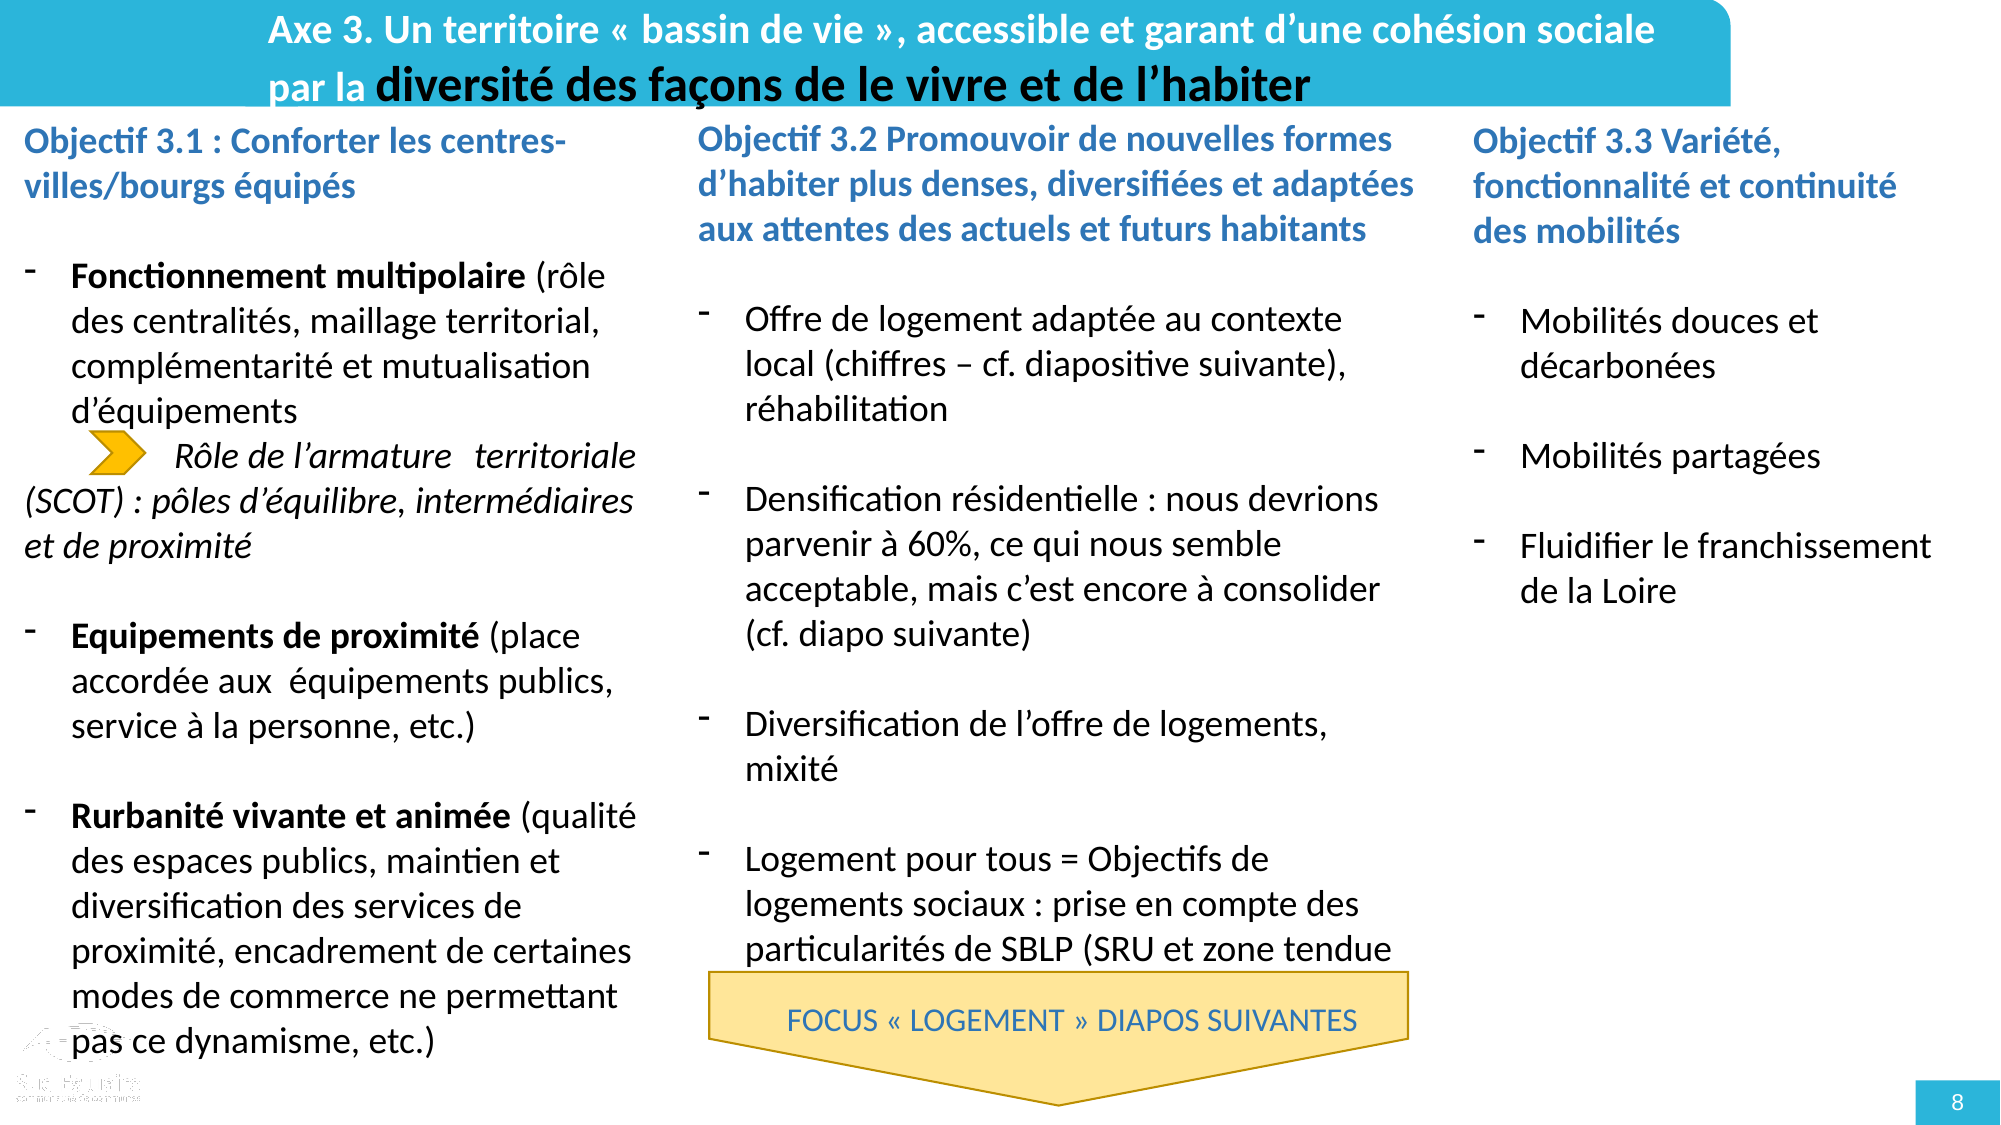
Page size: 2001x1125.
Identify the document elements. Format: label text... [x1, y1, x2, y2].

text_box Objectif 3.2 Promouvoir de nouvelles formes d’habiter plus denses, diversifiées et adaptées aux attentes des actuels et futurs habitants Offre de logement adaptée au contexte local (chiffres – cf. diapositive suivante), réhabilitation Densification résidentielle : nous devrions parvenir à 60%, ce qui nous semble acceptable, mais c’est encore à consolider (cf. diapo suivante) Diversification de l’offre de logements, mixité Logement pour tous = Objectifs de logements sociaux : prise en compte des particularités de SBLP (SRU et zone tendue touristique B1) et SPER (B1) [683, 106, 1434, 1125]
text_box FOCUS « LOGEMENT » DIAPOS SUIVANTES [772, 990, 1421, 1046]
text_box Objectif 3.1 : Conforter les centres-villes/bourgs équipés Fonctionnement multipolaire (rôle des centralités, maillage territorial, complémentarité et mutualisation d’équipements Rôle de l’armature territoriale (SCOT) : pôles d’équilibre, intermédiaires et de proximité Equipements de proximité (place accordée aux équipements publics, service à la personne, etc.) Rurbanité vivante et animée (qualité des espaces publics, maintien et diversification des services de proximité, encadrement de certaines modes de commerce ne permettant pas ce dynamisme, etc.) [9, 108, 671, 1125]
text_box Axe 3. Un territoire « bassin de vie », accessible et garant d’une cohésion sociale par la diversité des façons de le vivre et de l’habiter [244, 0, 1732, 108]
text_box [88, 430, 147, 476]
text_box [0, 0, 255, 108]
text_box 8 [1915, 1079, 2000, 1125]
text_box Objectif 3.3 Variété, fonctionnalité et continuité des mobilités Mobilités douces et décarbonées Mobilités partagées Fluidifier le franchissement de la Loire [1458, 108, 1963, 618]
picture [9, 1013, 146, 1112]
text_box [708, 970, 1410, 1107]
